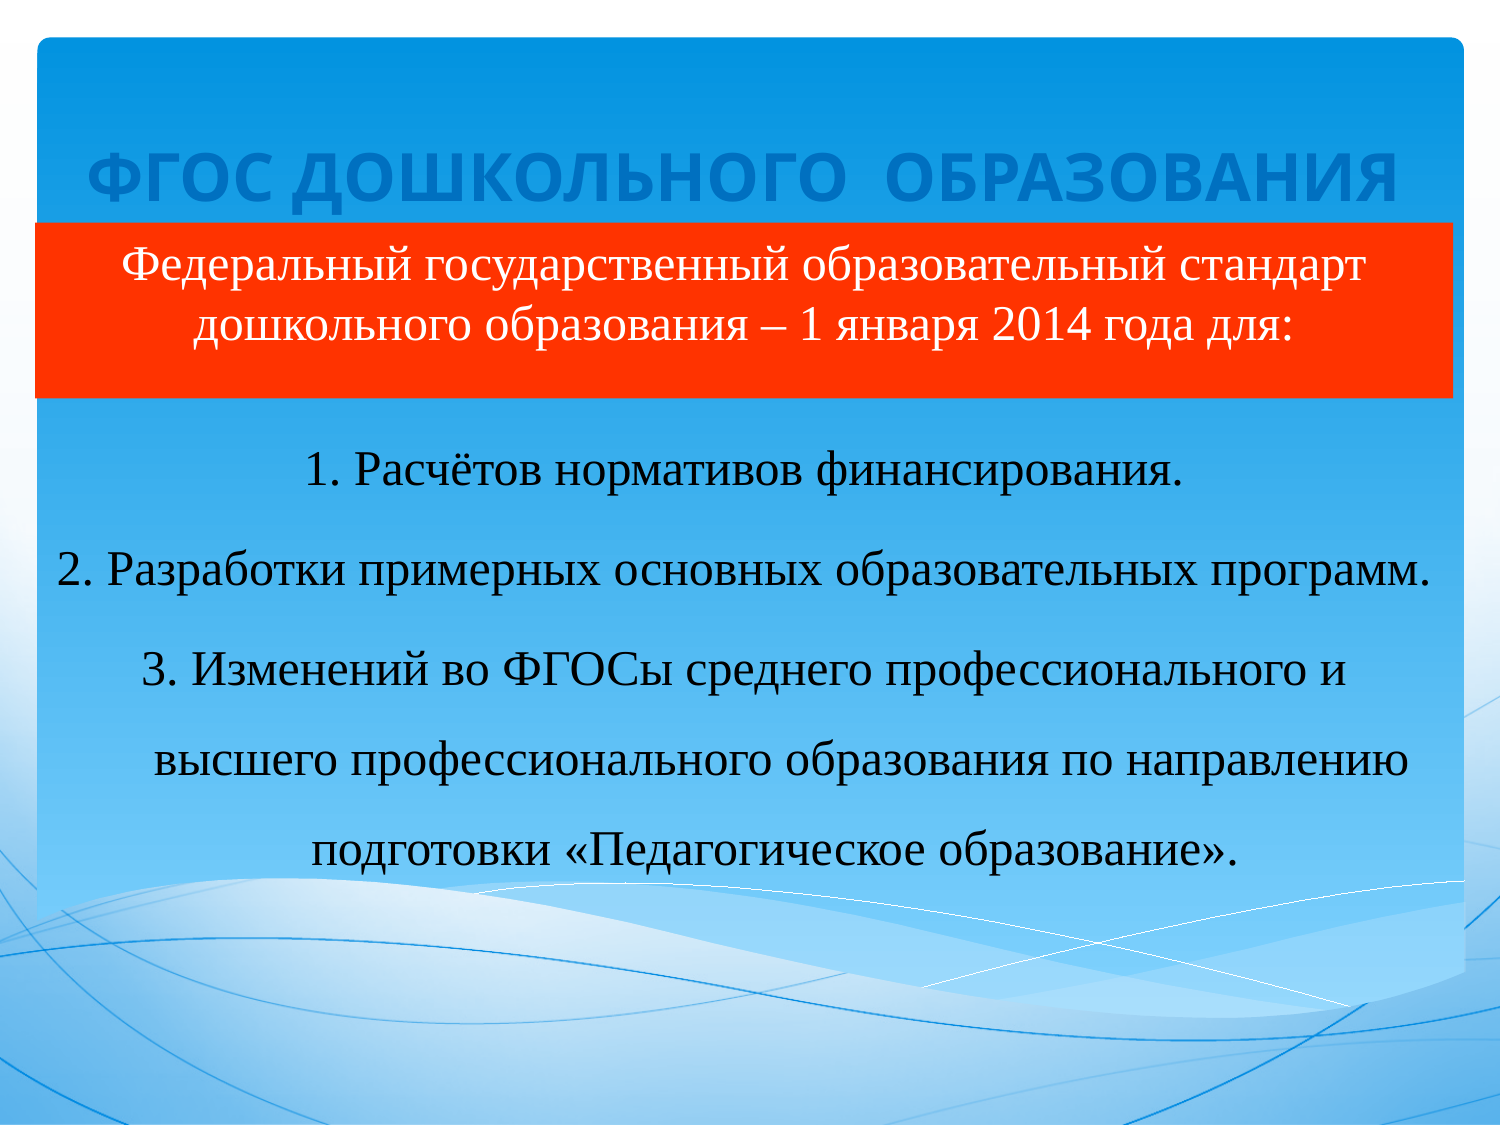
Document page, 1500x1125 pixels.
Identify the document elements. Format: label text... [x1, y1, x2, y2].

text_box 1. Расчётов нормативов финансирования. 2. Разработки примерных основных образовательных программ. 3. Изменений во ФГОСы среднего профессионального и высшего профессионального образования по направлению подготовки «Педагогическое образование». [35, 398, 1454, 1043]
subtitle Федеральный государственный образовательный стандарт дошкольного образования – 1 января 2014 года для: [34, 222, 1454, 399]
title ФГОС ДОШКОЛЬНОГО ОБРАЗОВАНИЯ [34, 58, 1454, 222]
